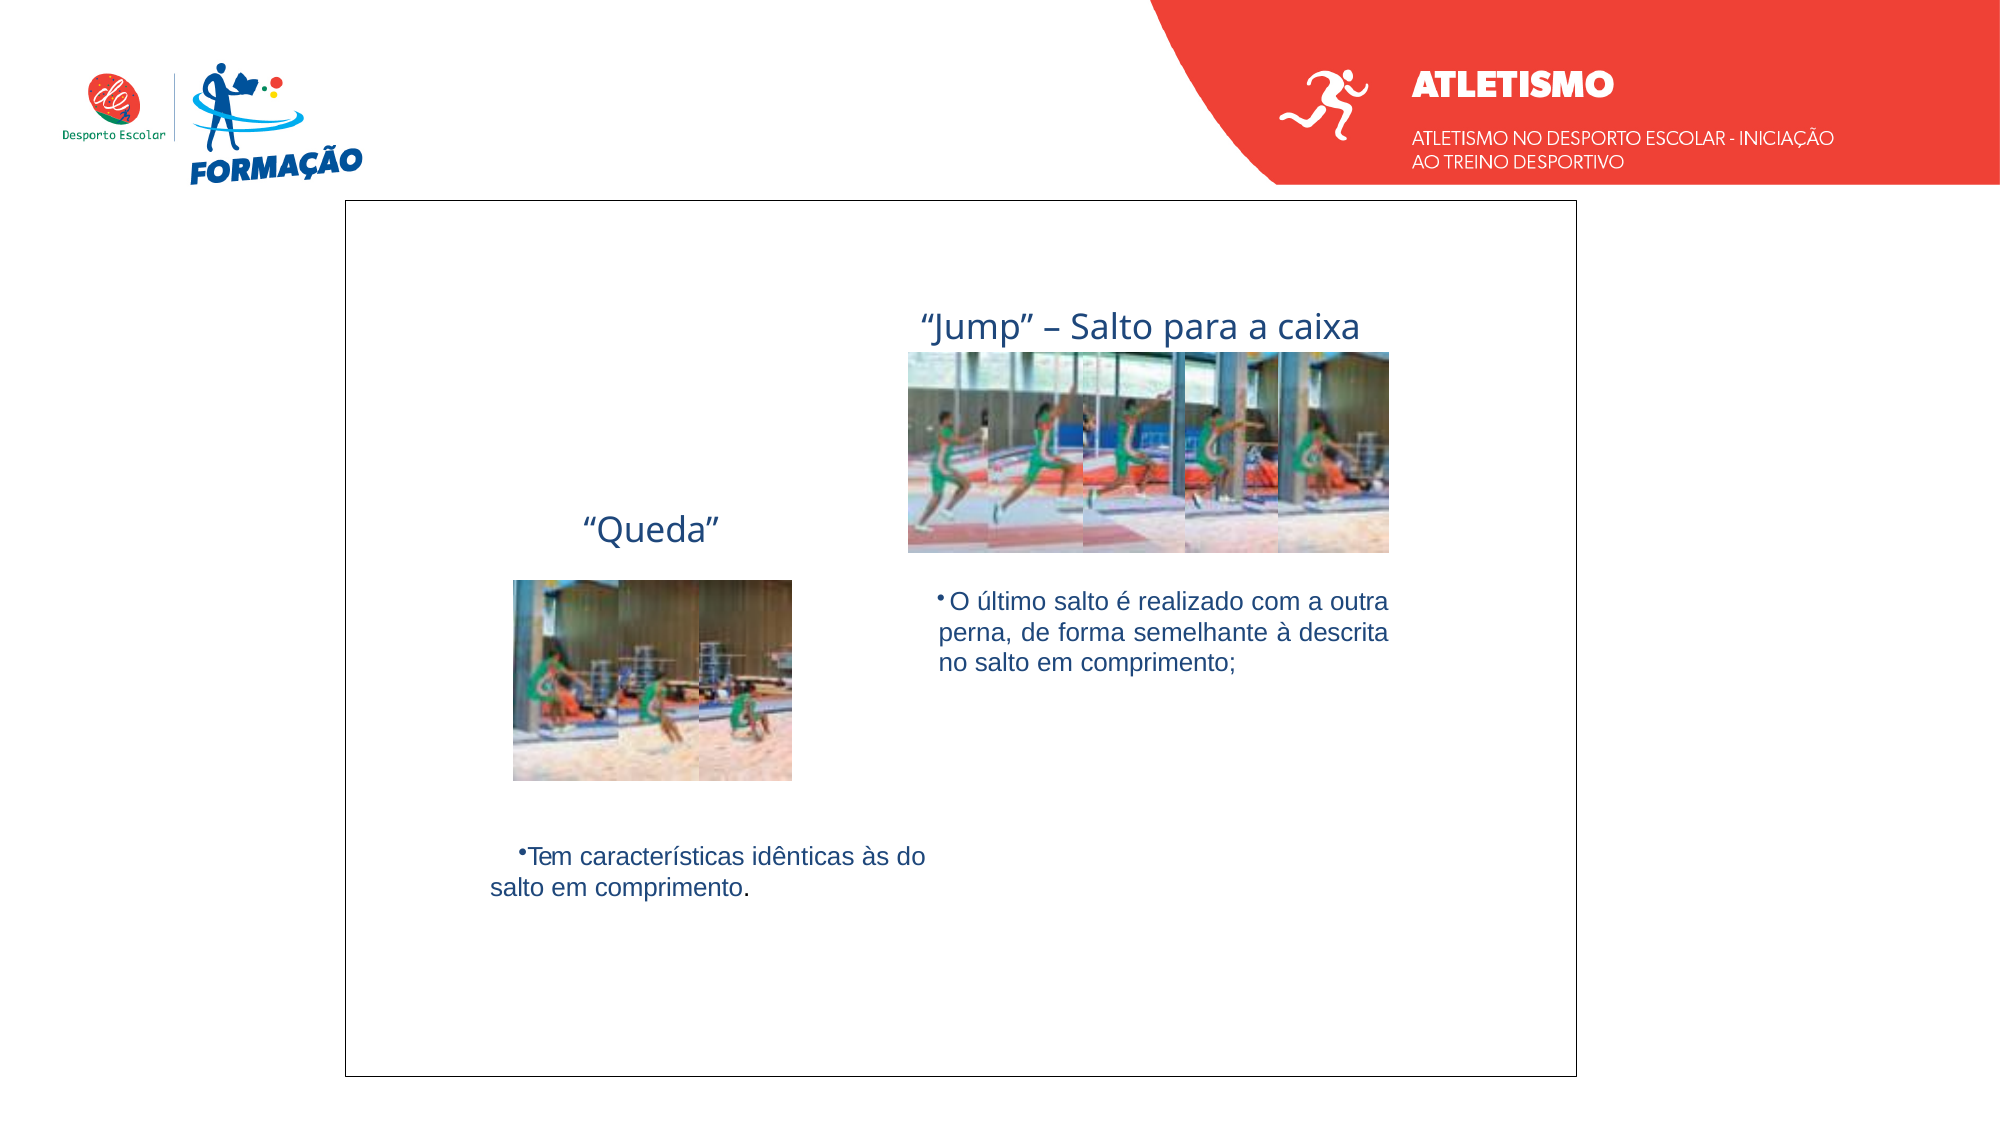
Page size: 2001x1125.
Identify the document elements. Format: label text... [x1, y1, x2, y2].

text_box [345, 200, 1577, 1077]
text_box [908, 352, 1389, 553]
text_box Tem características idênticas às do salto em comprimento. [488, 836, 983, 903]
text_box “Queda” [581, 505, 725, 550]
text_box O último salto é realizado com a outra perna, de forma semelhante à descrita no salto em comprimento; [936, 583, 1390, 678]
picture [0, 0, 2000, 1125]
text_box “Jump” – Salto para a caixa [919, 301, 1367, 347]
